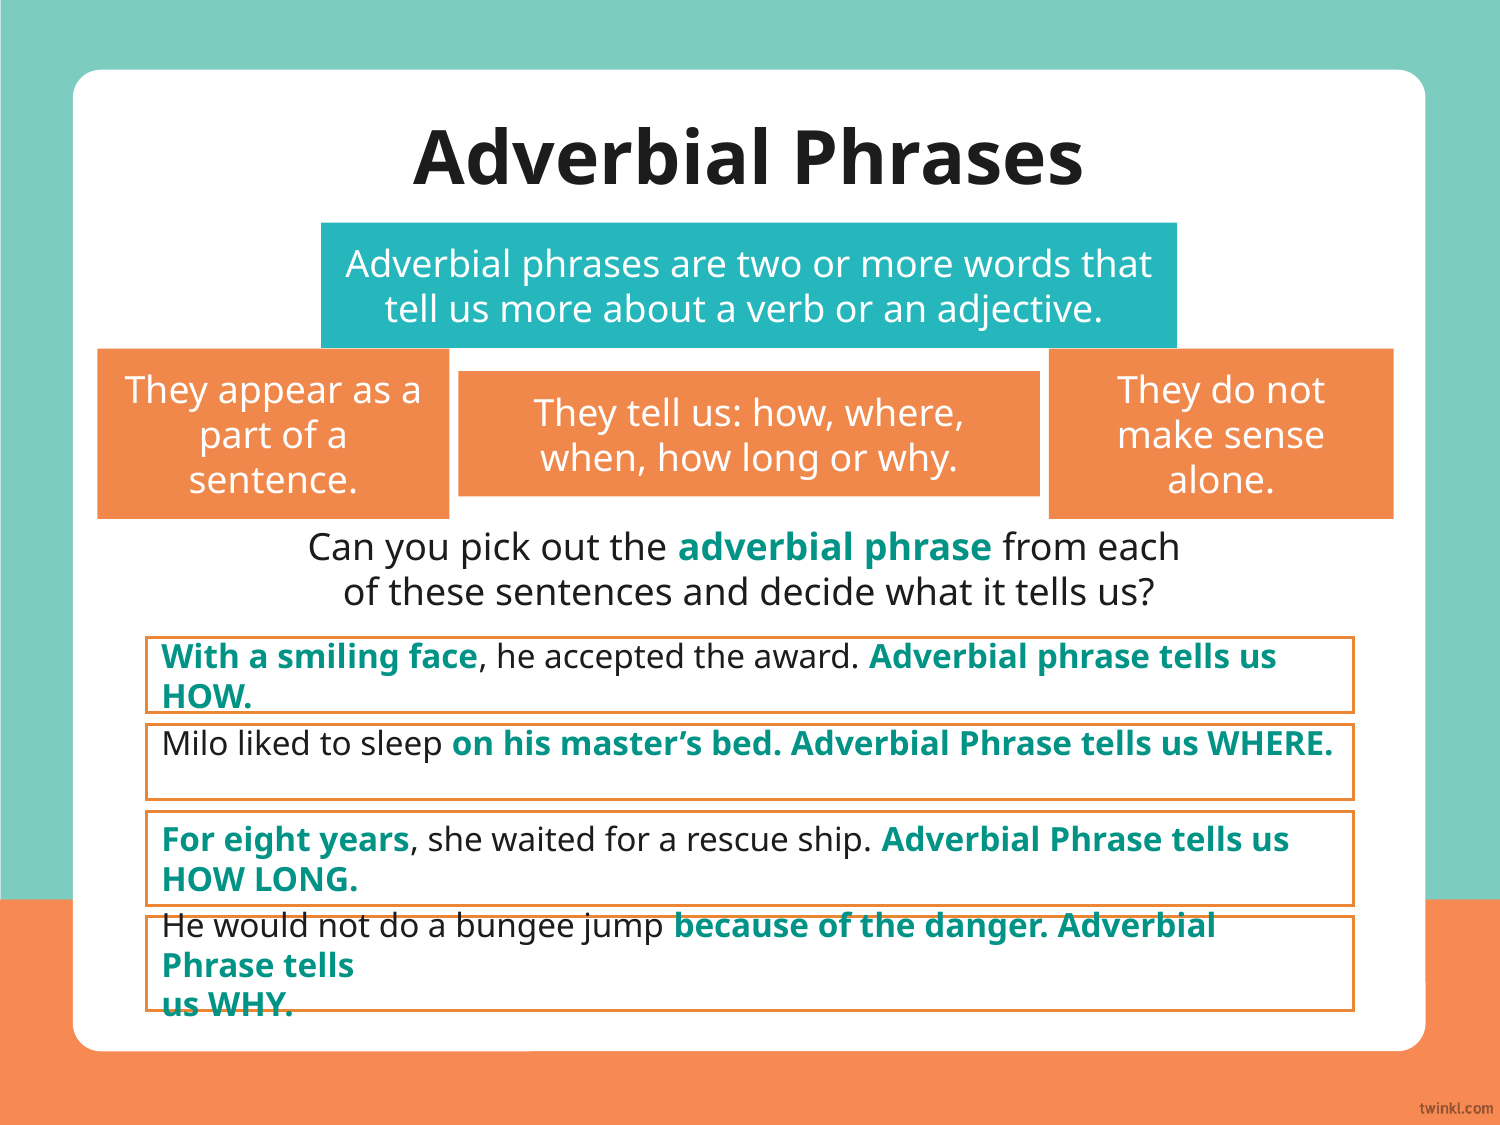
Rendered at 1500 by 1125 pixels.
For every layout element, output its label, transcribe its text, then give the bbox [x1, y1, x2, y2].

text_box They do not make sense alone. [1048, 348, 1395, 520]
text_box Can you pick out the adverbial phrase from each of these sentences and decide what it tells us? [123, 522, 1376, 613]
picture [0, 0, 1500, 1125]
text_box Adverbial phrases are two or more words that tell us more about a verb or an adjective. [320, 221, 1178, 349]
text_box He would not do a bungee jump because of the danger. Adverbial Phrase tells us WHY. [145, 916, 1354, 1012]
text_box They appear as a part of a sentence. [96, 348, 450, 520]
text_box Milo liked to sleep on his master’s bed. Adverbial Phrase tells us WHERE. [145, 723, 1354, 801]
text_box With a smiling face, he accepted the award. Adverbial phrase tells us HOW. [145, 636, 1354, 714]
text_box For eight years, she waited for a rescue ship. Adverbial Phrase tells us HOW LONG. [145, 810, 1354, 906]
title Adverbial Phrases [73, 76, 1426, 244]
text_box They tell us: how, where, when, how long or why. [457, 370, 1041, 497]
